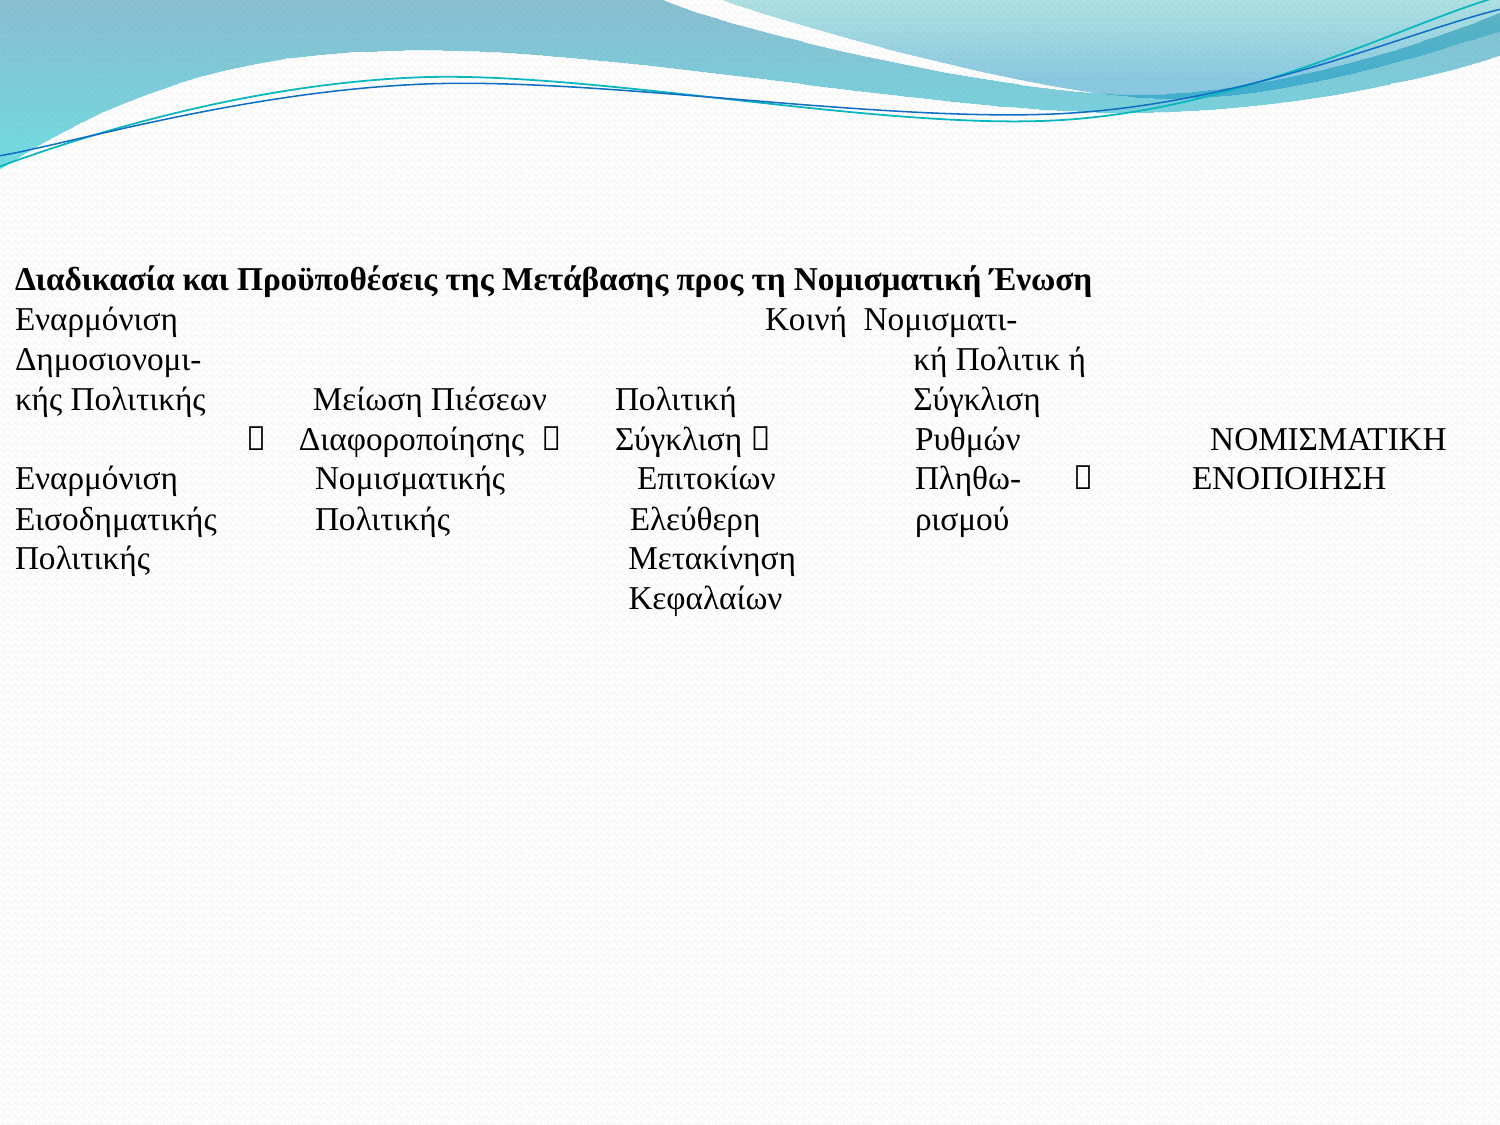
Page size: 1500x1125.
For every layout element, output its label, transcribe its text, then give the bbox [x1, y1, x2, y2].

text_box Διαδικασία και Προϋποθέσεις της Μετάβασης προς τη Νομισματική Ένωση Εναρμόνιση Κοινή Νομισματι- Δημοσιονομι- κή Πολιτικ ή κής Πολιτικής Μείωση Πιέσεων Πολιτική Σύγκλιση  Διαφοροποίησης  Σύγκλιση  Ρυθμών ΝΟΜΙΣΜΑΤΙΚΗ Εναρμόνιση Νομισματικής Επιτοκίων Πληθω-  ΕΝΟΠΟΙΗΣΗ Εισοδηματικής Πολιτικής Ελεύθερη ρισμού Πολιτικής Μετακίνηση Κεφαλαίων [0, 249, 1500, 649]
